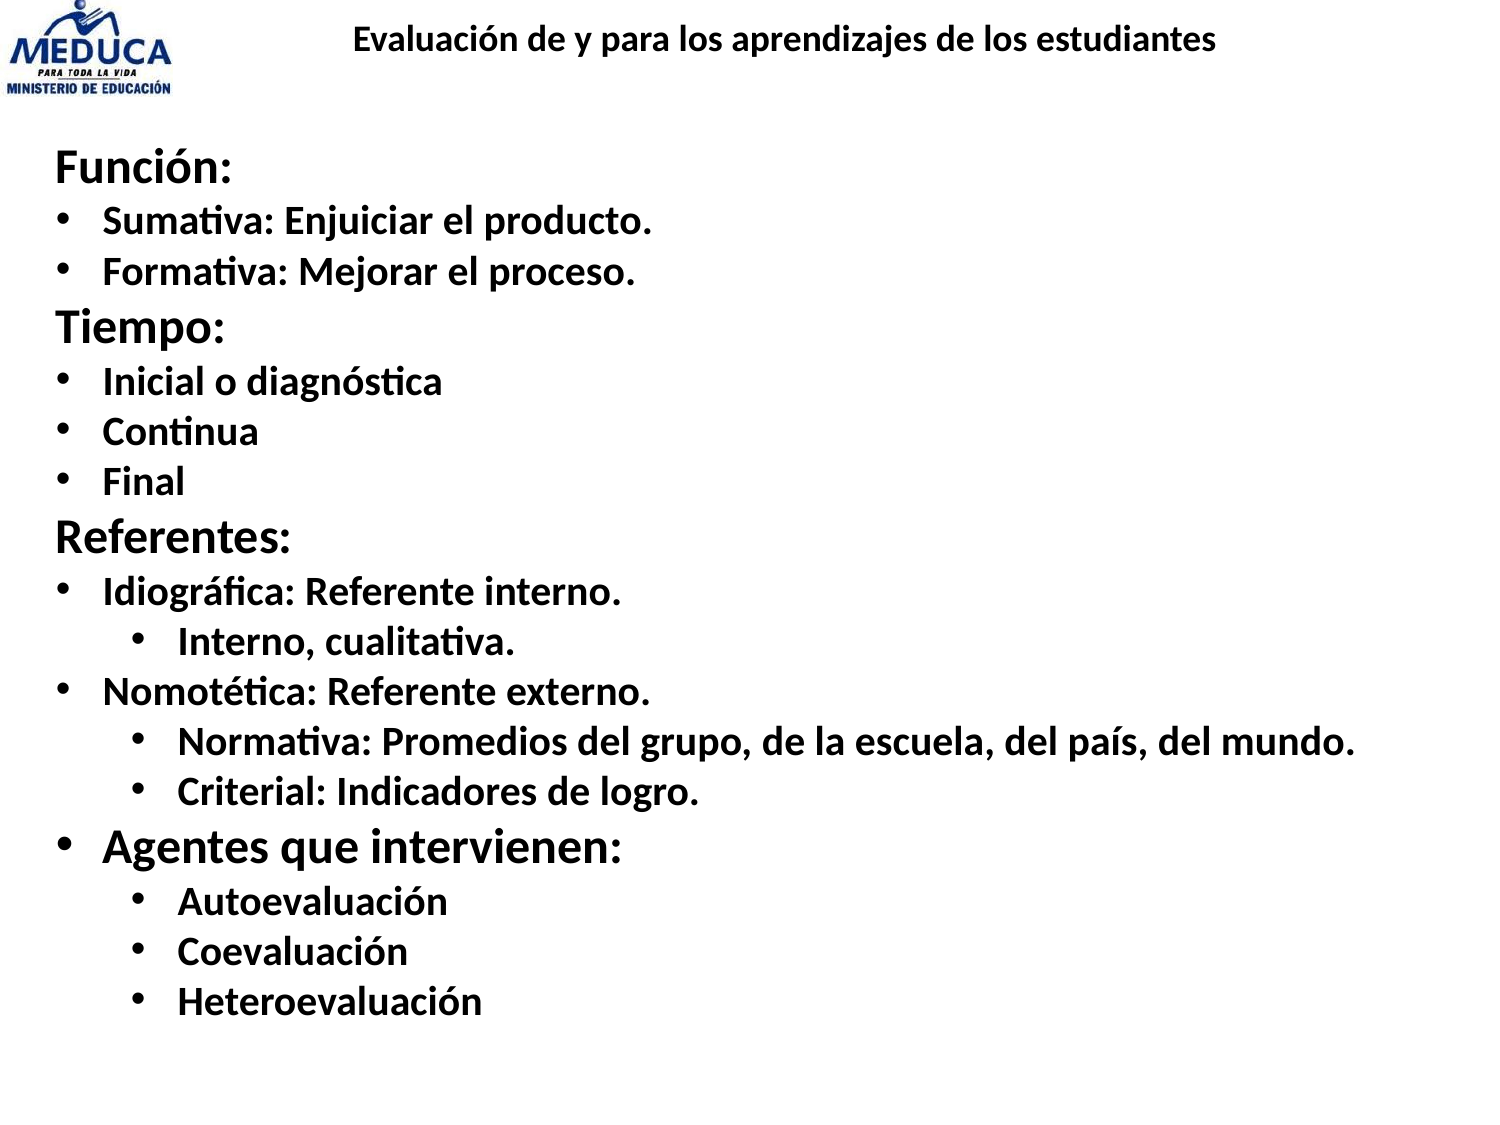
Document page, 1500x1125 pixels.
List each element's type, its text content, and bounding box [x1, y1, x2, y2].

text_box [0, 0, 1240, 98]
text_box Función: Sumativa: Enjuiciar el producto. Formativa: Mejorar el proceso. Tiempo: Inicial o diagnóstica Continua Final Referentes: Idiográfica: Referente interno. Interno, cualitativa. Nomotética: Referente externo. Normativa: Promedios del grupo, de la escuela, del país, del mundo. Criterial: Indicadores de logro. Agentes que intervienen: Autoevaluación Coevaluación Heteroevaluación [41, 126, 1446, 1031]
